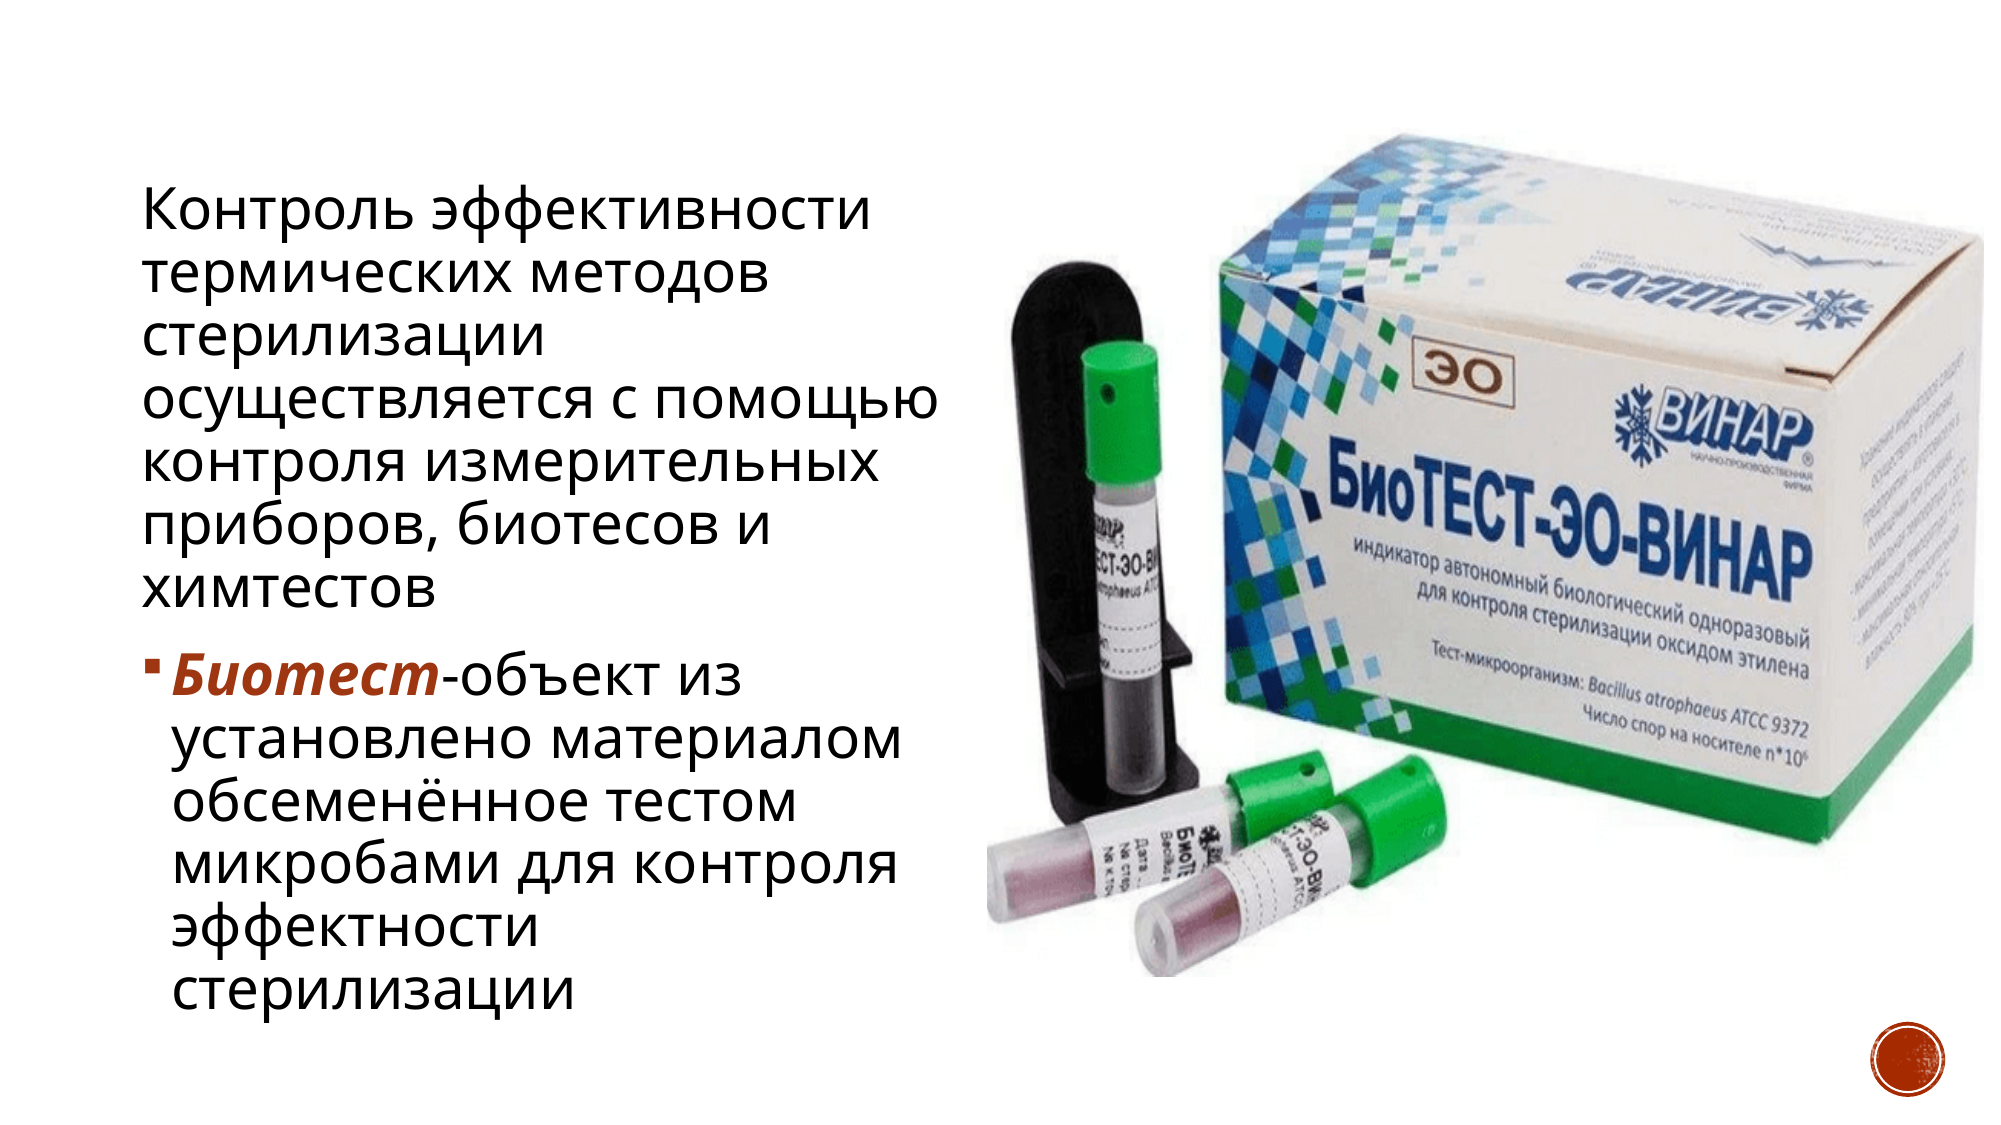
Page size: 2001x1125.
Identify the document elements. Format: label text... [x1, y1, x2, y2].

picture [987, 127, 1984, 977]
list Контроль эффективности термических методов стерилизации осуществляется с помощью контроля измерительных приборов, биотесов и химтестов Биотест-объект из установлено материалом обсеменённое тестом микробами для контроля эффектности стерилизации [125, 171, 977, 1093]
